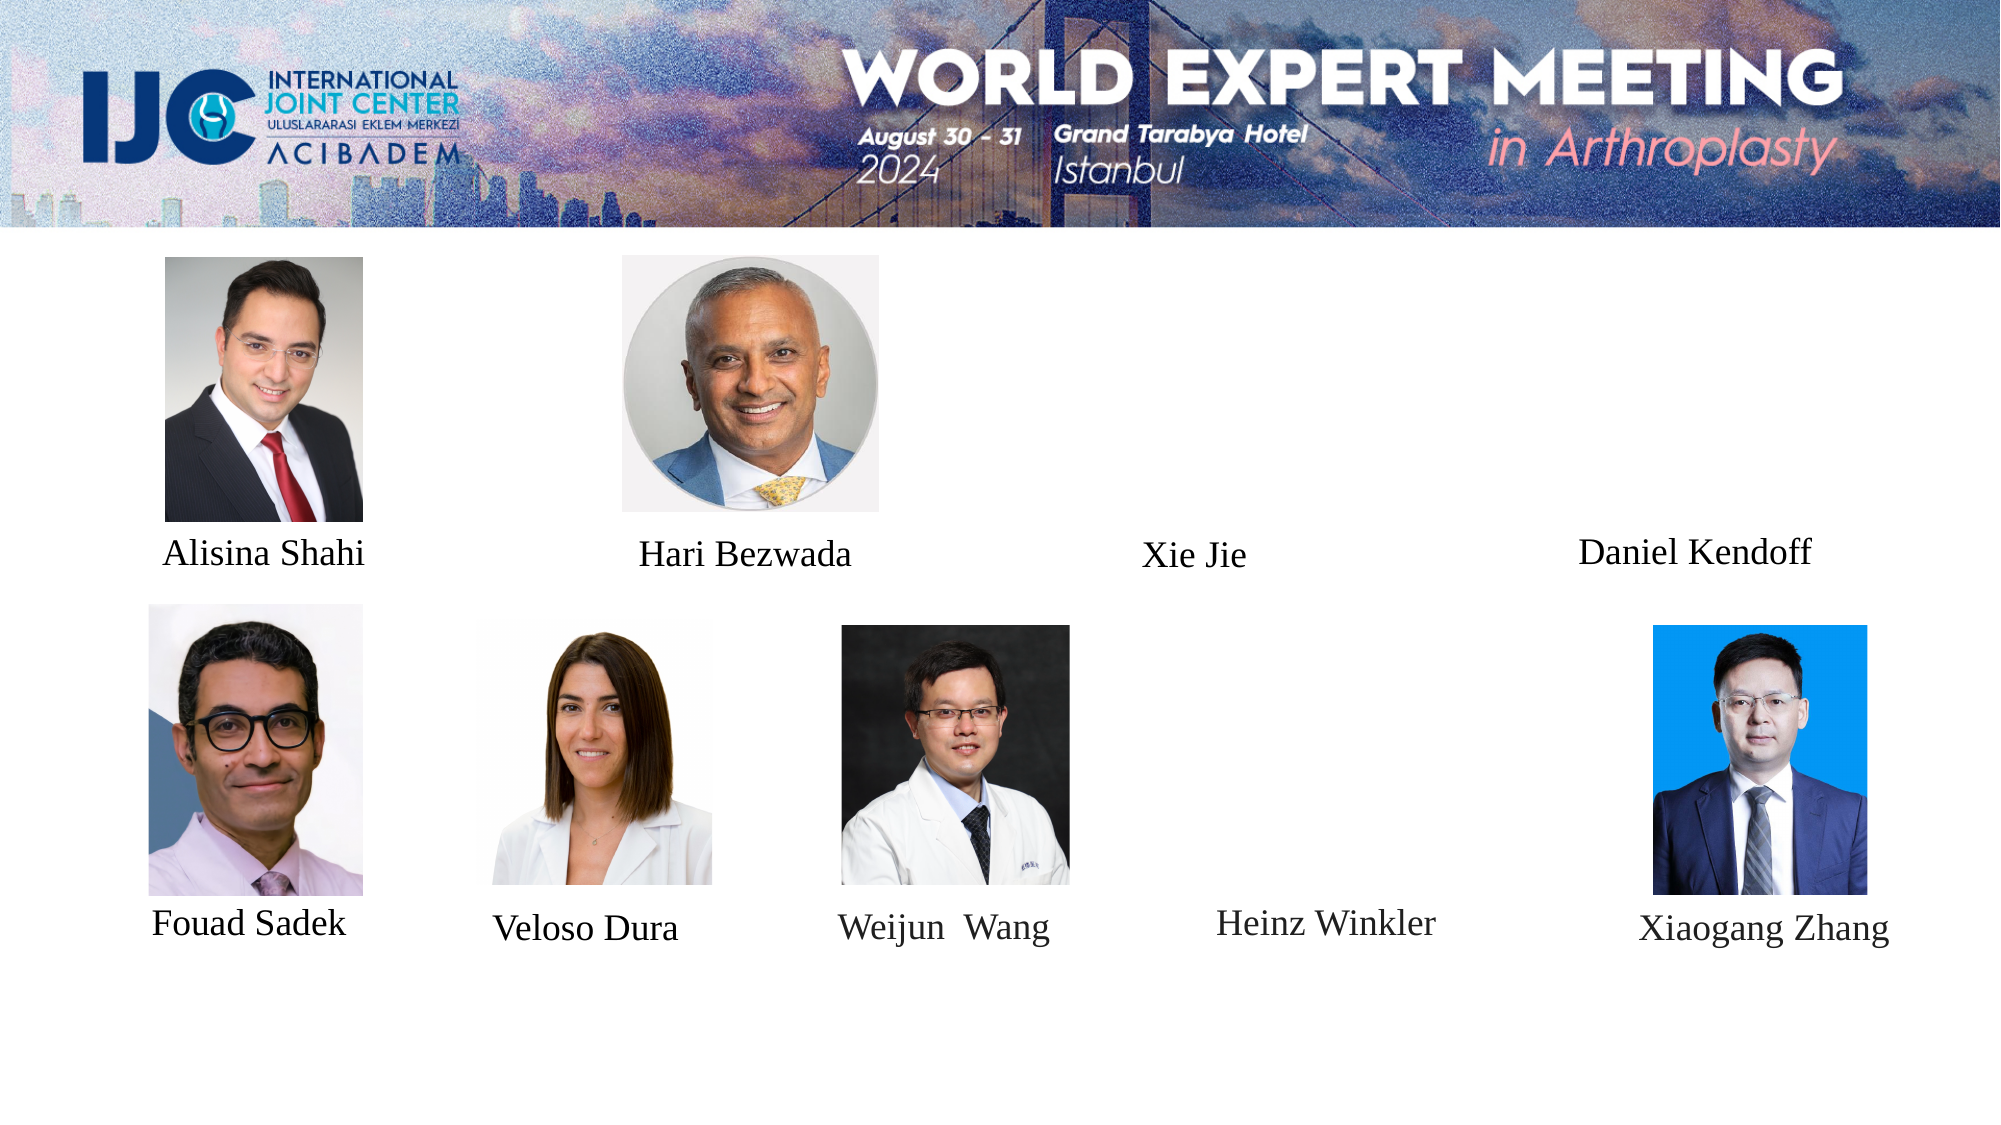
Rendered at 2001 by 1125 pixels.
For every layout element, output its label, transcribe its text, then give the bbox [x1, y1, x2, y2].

text_box Hari Bezwada [623, 521, 878, 582]
text_box Xie Jie [1126, 523, 1272, 583]
text_box Alisina Shahi [147, 520, 381, 580]
text_box Daniel Kendoff [1563, 519, 1837, 580]
text_box Heinz Winkler [1201, 890, 1461, 951]
text_box Fouad Sadek [136, 890, 362, 951]
text_box Weijun Wang [822, 894, 1066, 955]
text_box Veloso Dura [477, 895, 704, 956]
text_box Xiaogang Zhang [1623, 895, 1905, 956]
picture [0, 0, 2000, 1125]
